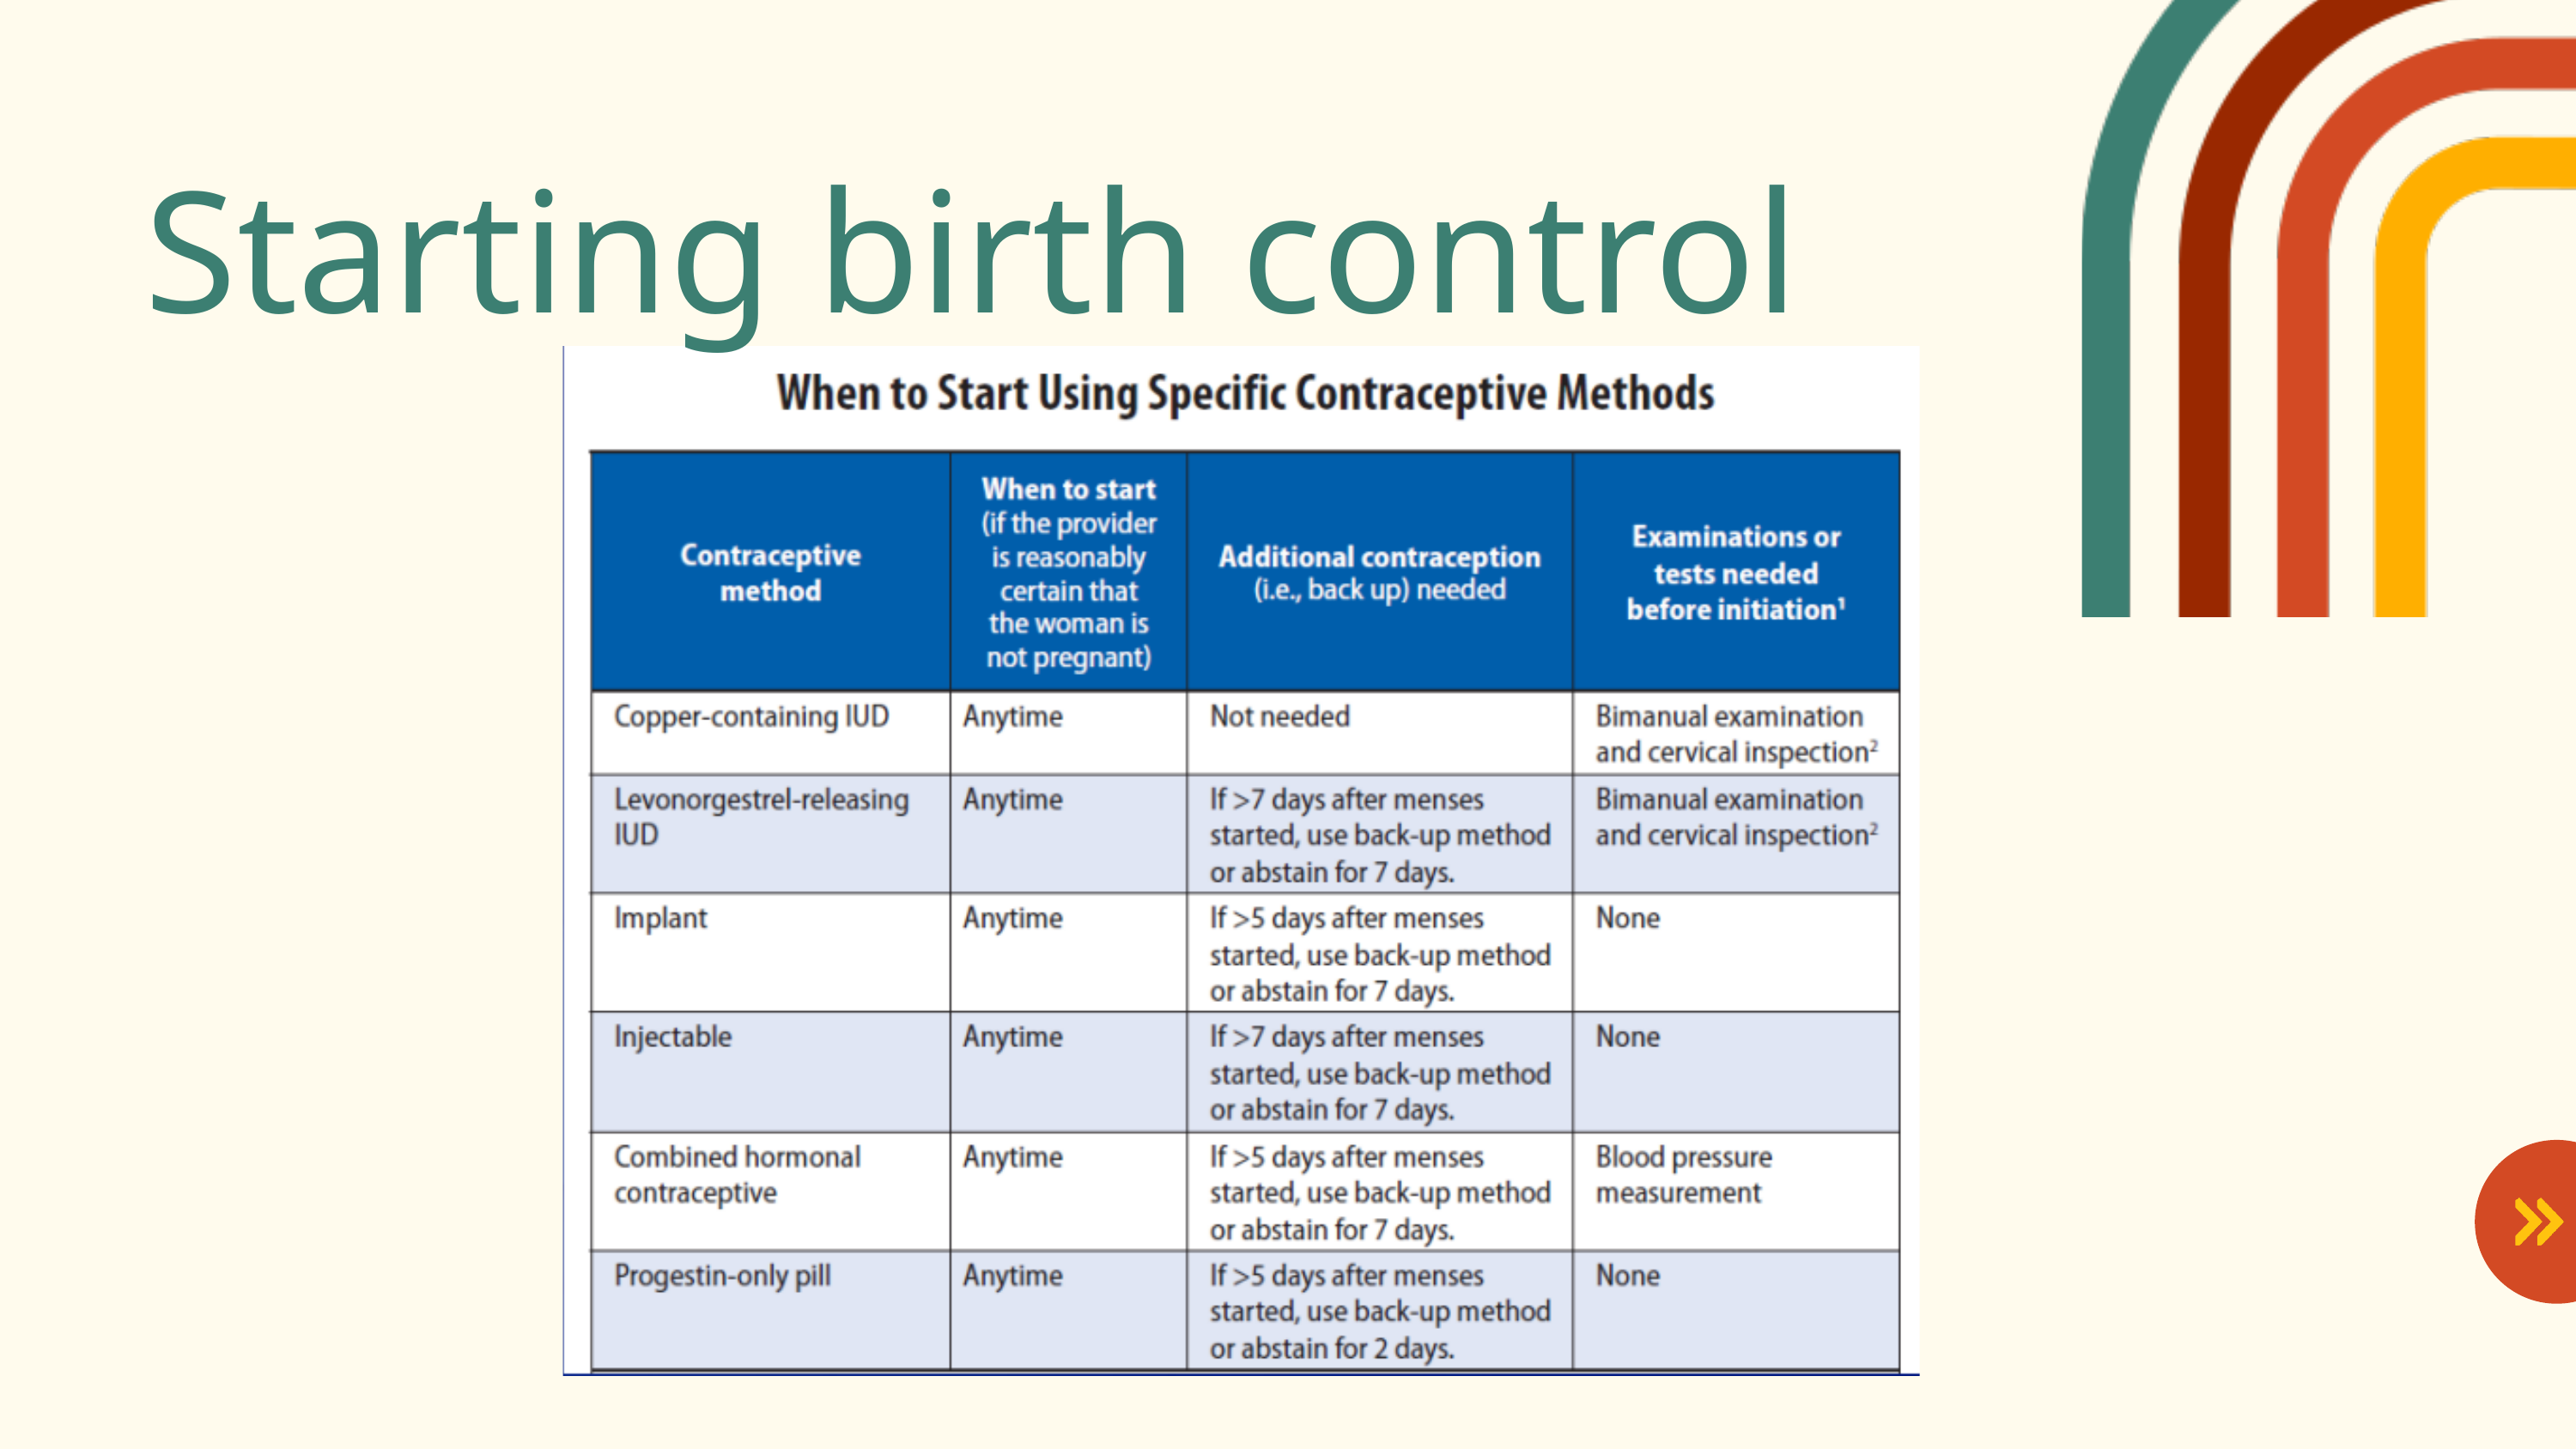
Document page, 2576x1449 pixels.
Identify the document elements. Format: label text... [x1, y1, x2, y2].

text_box Starting birth control [144, 144, 1999, 347]
text_box [2081, 0, 2576, 617]
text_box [2474, 1139, 2576, 1304]
text_box [562, 347, 1920, 1376]
